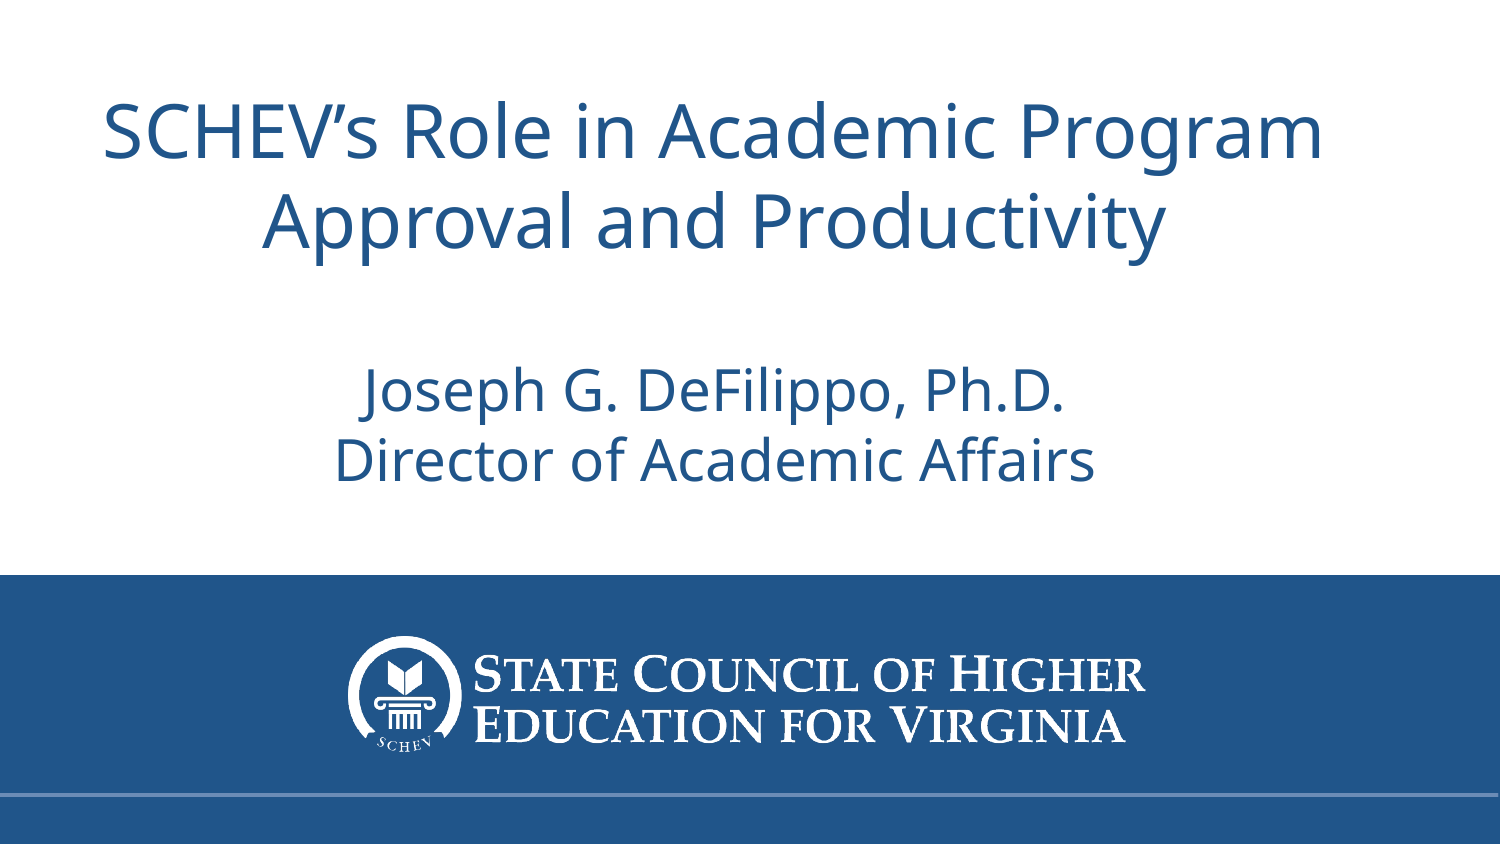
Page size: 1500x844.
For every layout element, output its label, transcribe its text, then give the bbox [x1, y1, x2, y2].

picture [0, 793, 1499, 797]
picture [335, 621, 1158, 770]
title SCHEV’s Role in Academic Program Approval and Productivity Joseph G. DeFilippo, Ph.D. Director of Academic Affairs [32, 75, 1397, 290]
